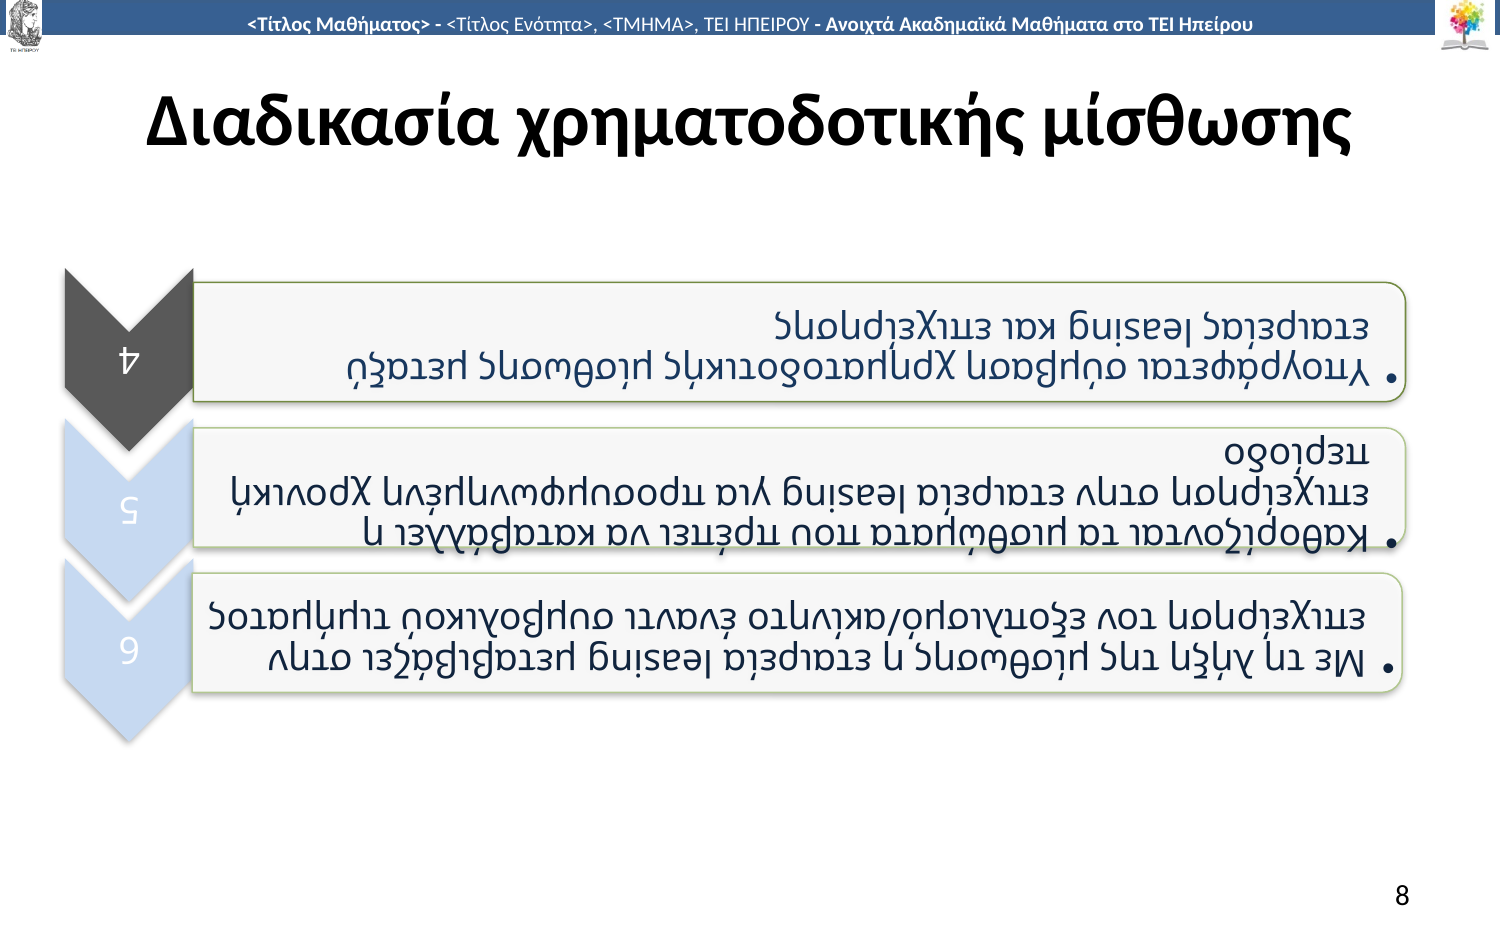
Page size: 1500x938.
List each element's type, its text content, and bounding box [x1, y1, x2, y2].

picture [1435, 0, 1495, 52]
picture [6, 0, 42, 54]
title Διαδικασία χρηματοδοτικής μίσθωσης [75, 37, 1425, 194]
slide_number 8 [1074, 868, 1425, 919]
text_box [64, 267, 1406, 753]
